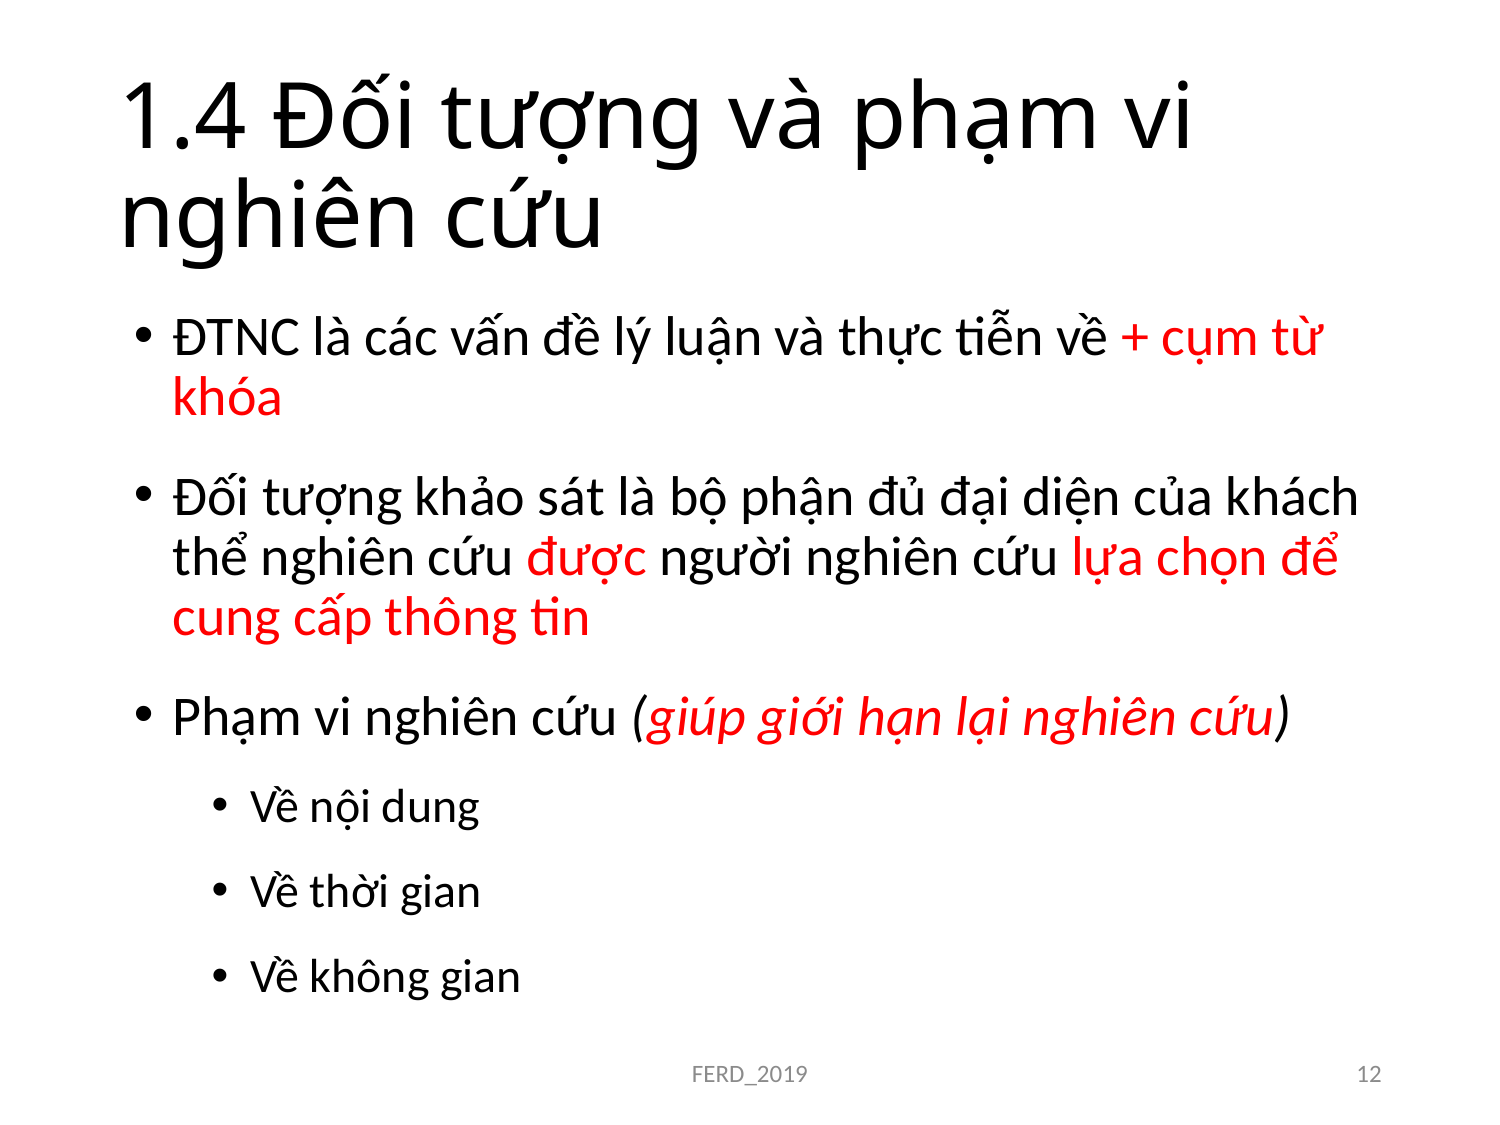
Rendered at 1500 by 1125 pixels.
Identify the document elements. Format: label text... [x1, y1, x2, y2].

title 1.4 Đối tượng và phạm vi nghiên cứu [103, 59, 1397, 278]
slide_number 12 [1059, 1042, 1397, 1103]
footer FERD_2019 [496, 1042, 1004, 1103]
list ĐTNC là các vấn đề lý luận và thực tiễn về + cụm từ khóa Đối tượng khảo sát là bộ phận đủ đại diện của khách thể nghiên cứu được người nghiên cứu lựa chọn để cung cấp thông tin Phạm vi nghiên cứu (giúp giới hạn lại nghiên cứu) Về nội dung Về thời gian Về không gian [40, 299, 1397, 1014]
